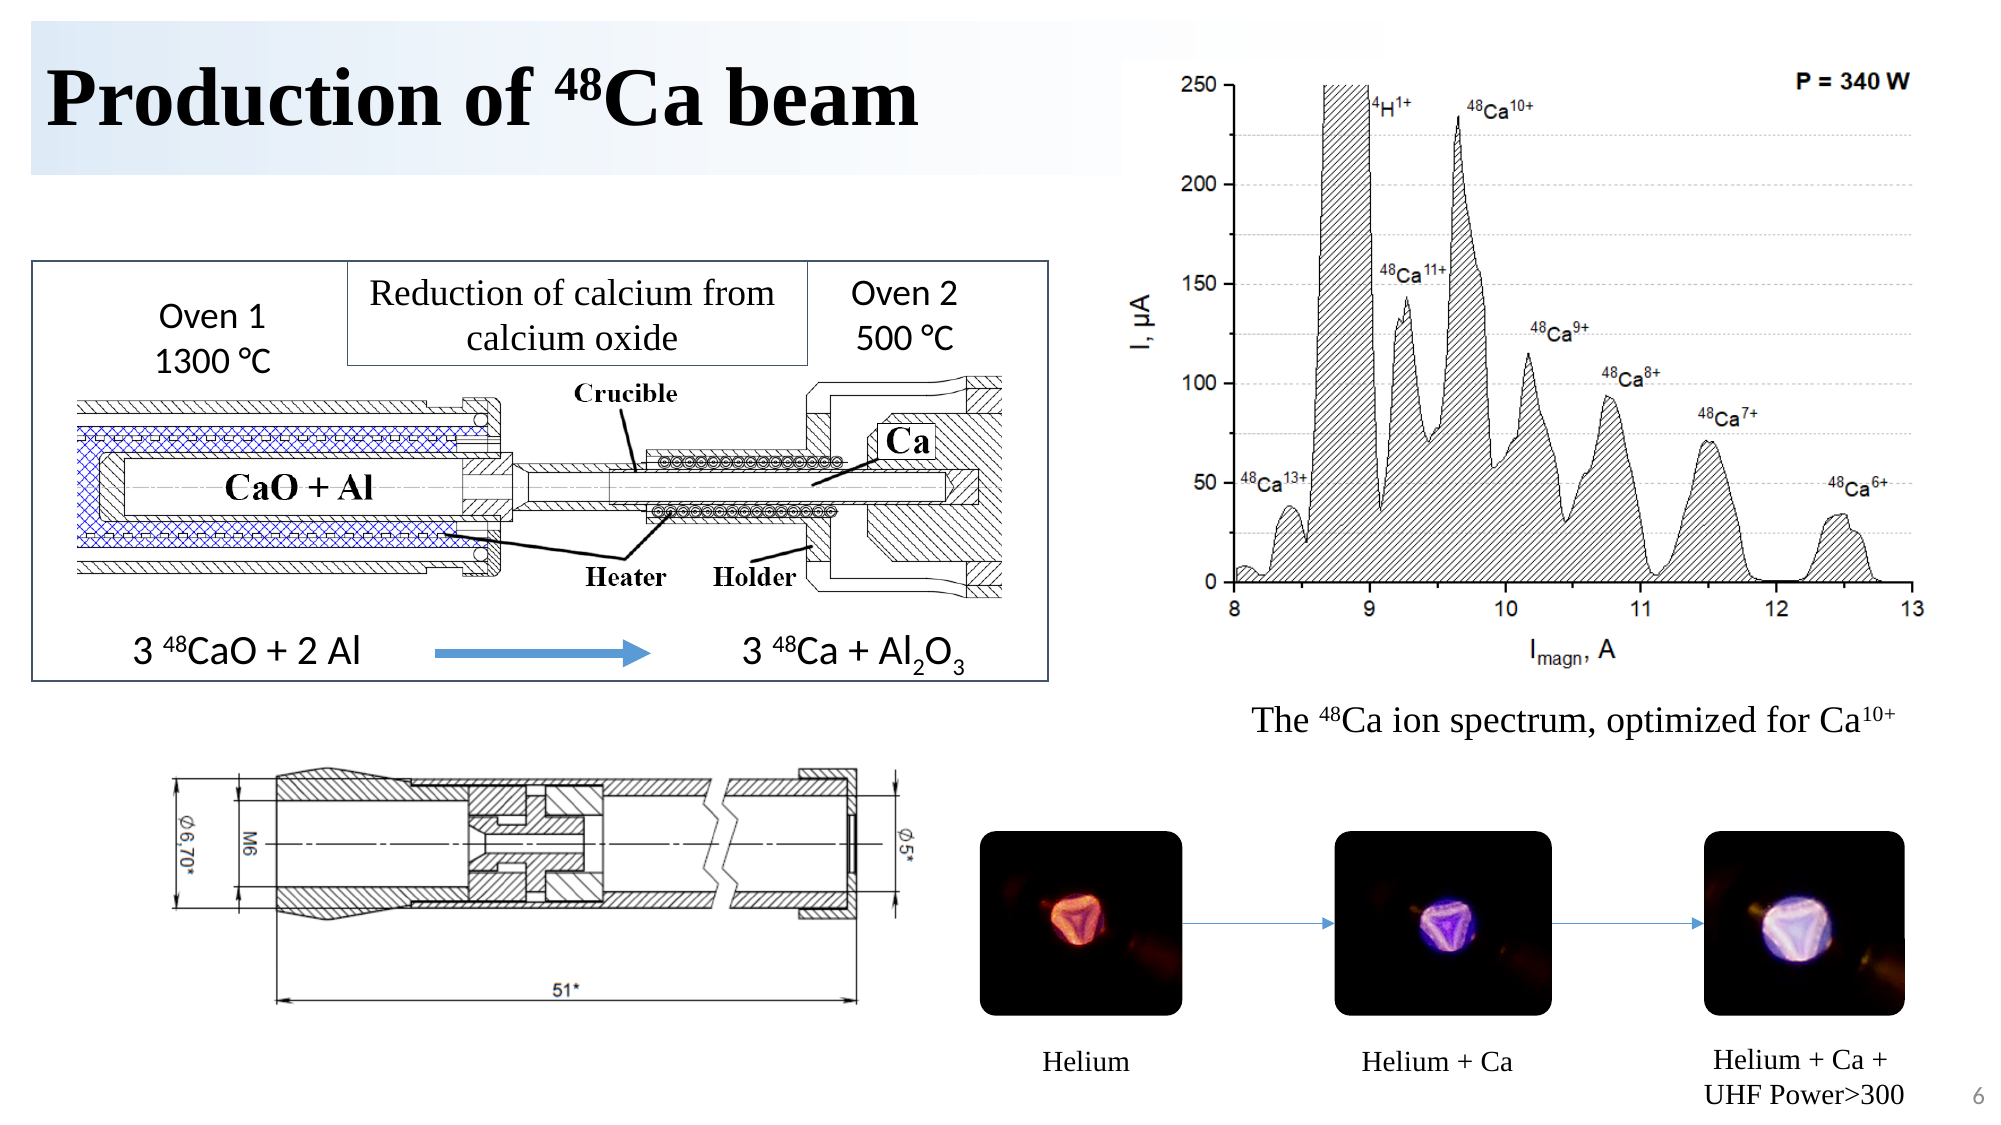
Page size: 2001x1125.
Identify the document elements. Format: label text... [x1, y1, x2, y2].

text_box 3 48Ca + Al2O3 [726, 615, 990, 688]
text_box Helium + Ca + UHF Power>300 [1688, 1032, 1920, 1065]
text_box Helium [1027, 1035, 1146, 1085]
text_box Production of 48Ca beam [31, 21, 1388, 175]
text_box The 48Ca ion spectrum, optimized for Ca10+ [1236, 688, 1911, 748]
text_box [31, 260, 1049, 682]
text_box Oven 1 1300 °C [139, 283, 286, 369]
picture [979, 831, 1183, 1016]
picture [77, 369, 1002, 1125]
text_box Oven 2 500 °C [836, 260, 974, 366]
picture [1704, 831, 1905, 1016]
slide_number 6 [1550, 1065, 2000, 1125]
text_box Reduction of calcium from calcium oxide [347, 260, 808, 366]
text_box Helium + Ca [1346, 1035, 1529, 1085]
picture [1122, 59, 1970, 675]
text_box 3 48CaO + 2 Al [117, 615, 378, 681]
picture [1334, 831, 1552, 1016]
